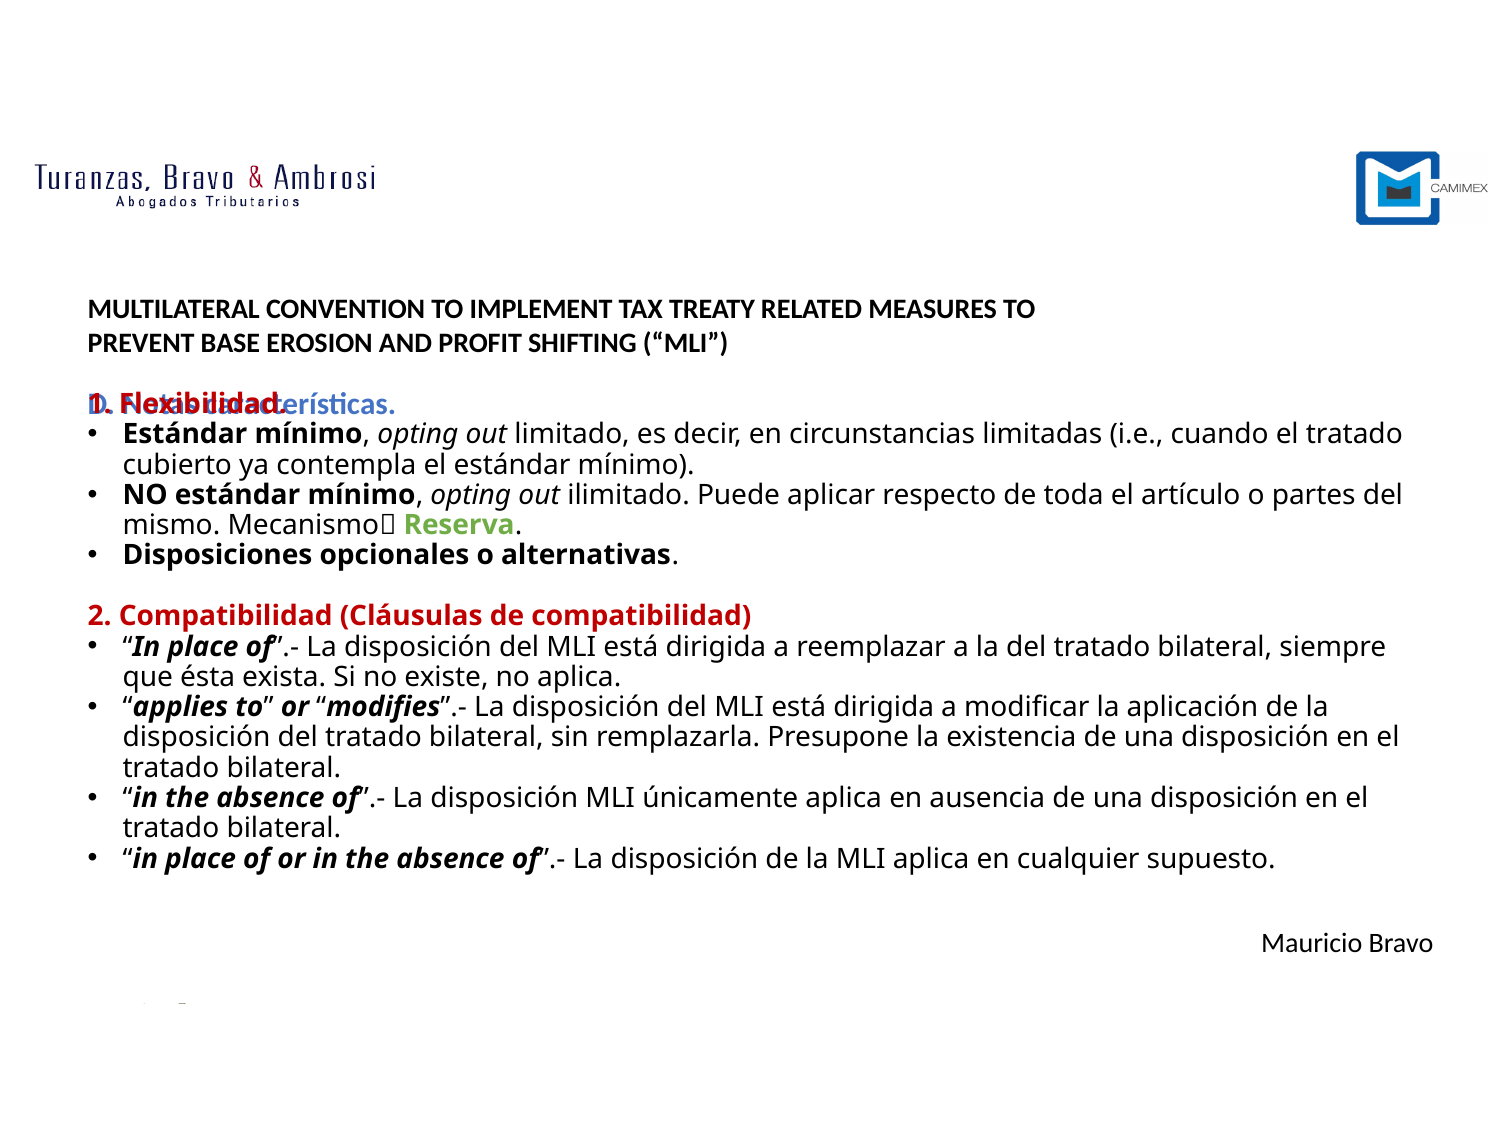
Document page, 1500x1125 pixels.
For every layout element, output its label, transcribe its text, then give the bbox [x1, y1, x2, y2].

text_box 1. Flexibilidad. Estándar mínimo, opting out limitado, es decir, en circunstancias limitadas (i.e., cuando el tratado cubierto ya contempla el estándar mínimo). NO estándar mínimo, opting out ilimitado. Puede aplicar respecto de toda el artículo o partes del mismo. Mecanismo Reserva. Disposiciones opcionales o alternativas. 2. Compatibilidad (Cláusulas de compatibilidad) “In place of”.- La disposición del MLI está dirigida a reemplazar a la del tratado bilateral, siempre que ésta exista. Si no existe, no aplica. “applies to” or “modifies”.- La disposición del MLI está dirigida a modificar la aplicación de la disposición del tratado bilateral, sin remplazarla. Presupone la existencia de una disposición en el tratado bilateral. “in the absence of”.- La disposición MLI únicamente aplica en ausencia de una disposición en el tratado bilateral. “in place of or in the absence of”.- La disposición de la MLI aplica en cualquier supuesto. mmmm [43, 430, 1426, 1011]
text_box MULTILATERAL CONVENTION TO IMPLEMENT TAX TREATY RELATED MEASURES TO PREVENT BASE EROSION AND PROFIT SHIFTING (“MLI”) [72, 282, 1079, 366]
picture [1355, 151, 1489, 226]
text_box Mauricio Bravo [1246, 917, 1449, 966]
text_box D. Notas características. [72, 375, 1079, 428]
picture [0, 140, 377, 229]
